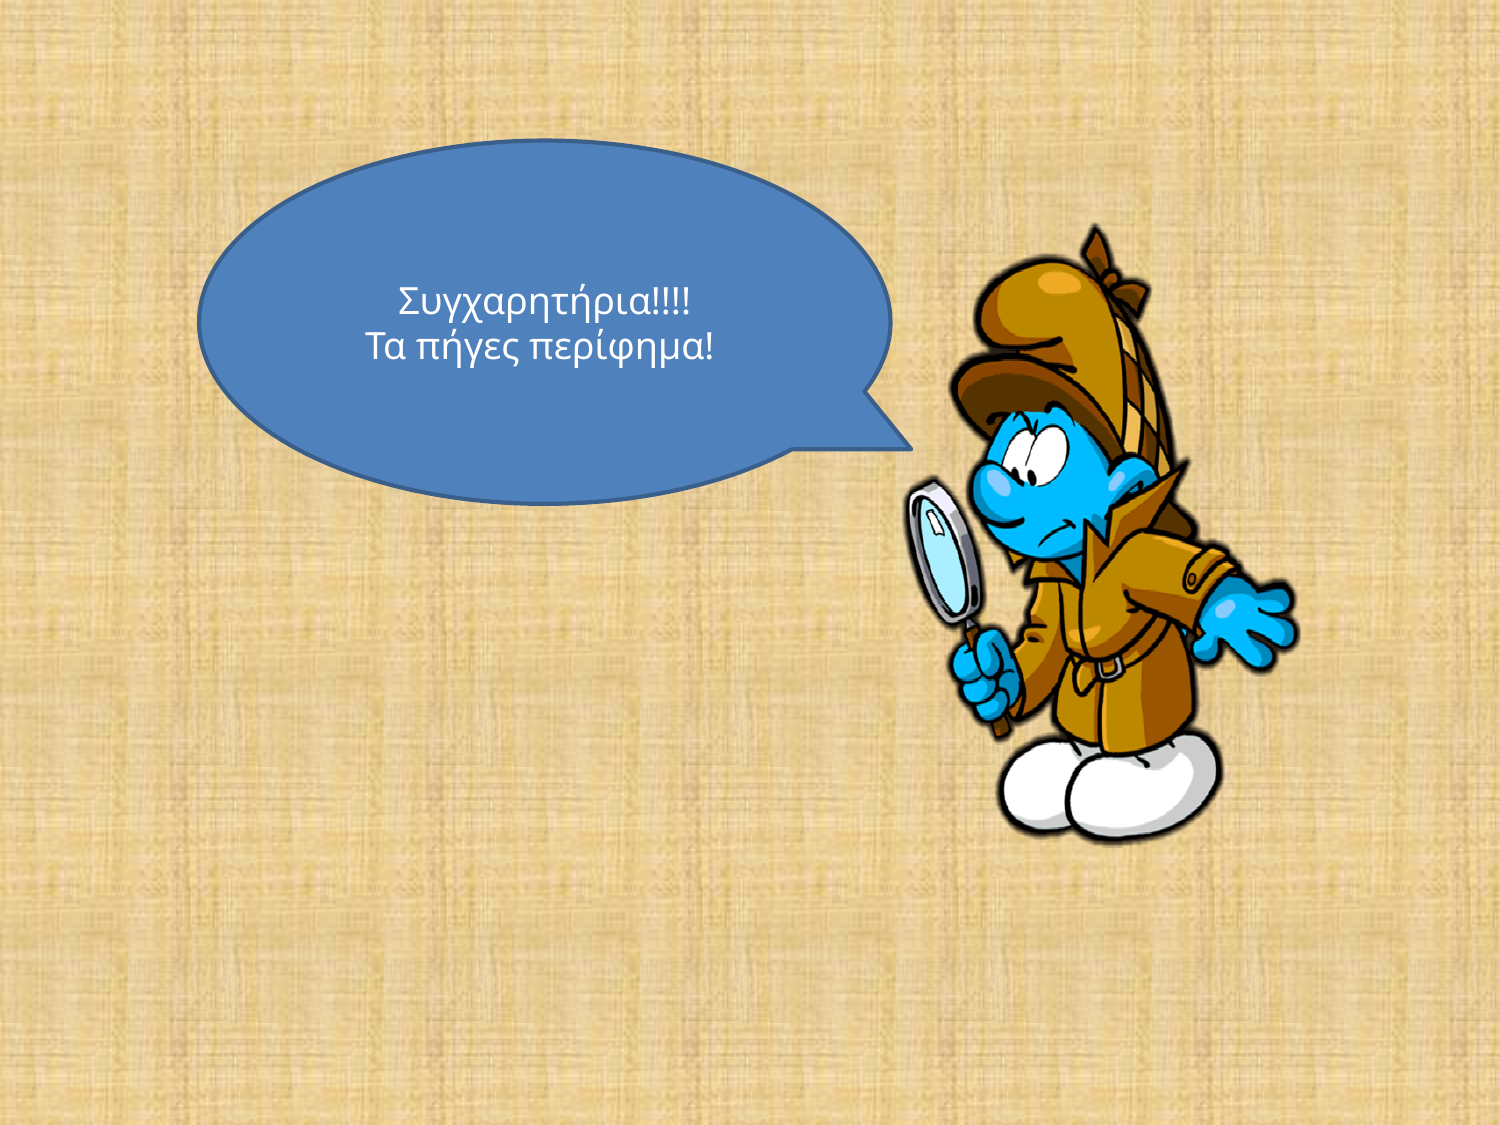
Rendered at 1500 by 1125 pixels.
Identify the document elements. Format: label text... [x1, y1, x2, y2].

picture [0, 0, 1500, 1125]
text_box Συγχαρητήρια!!!! Τα πήγες περίφημα! [196, 138, 897, 506]
